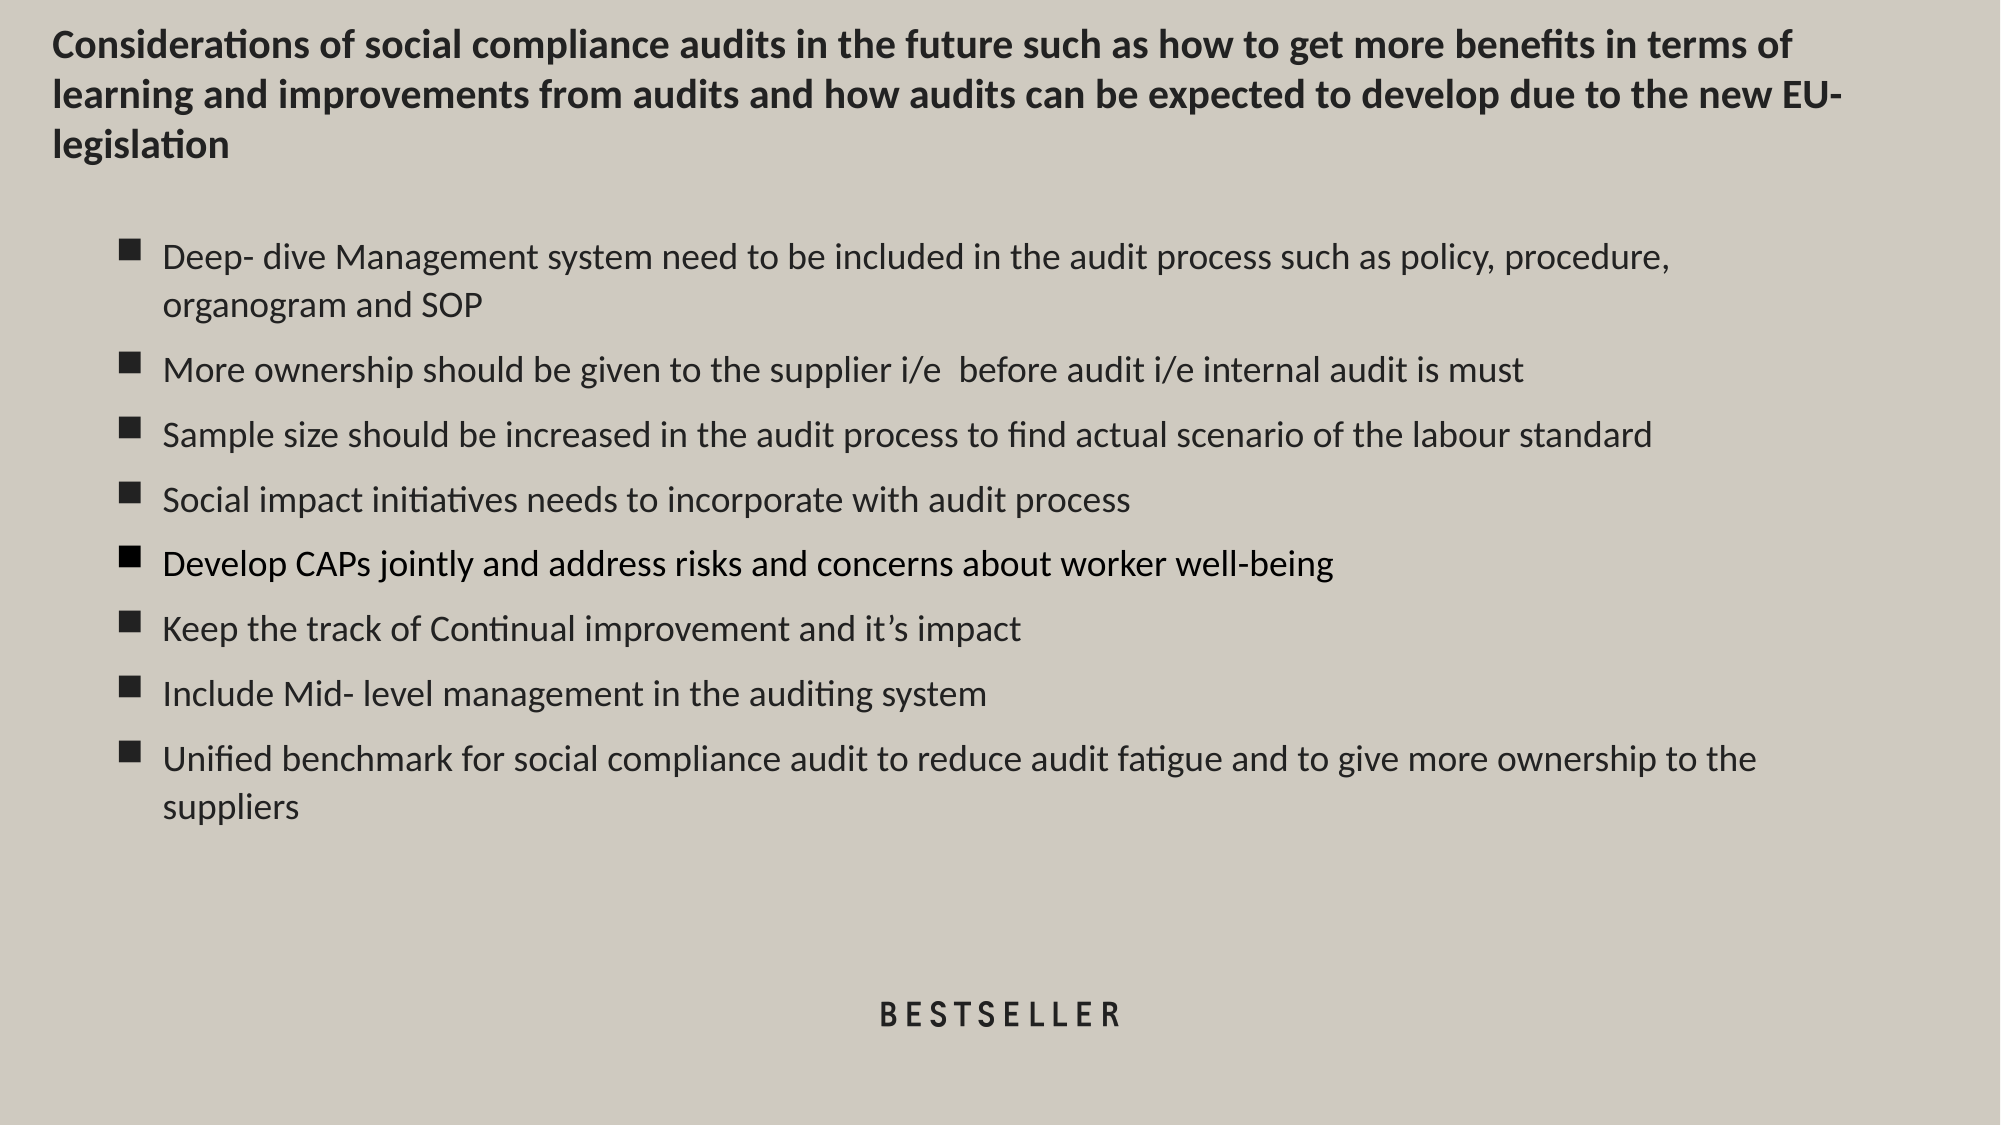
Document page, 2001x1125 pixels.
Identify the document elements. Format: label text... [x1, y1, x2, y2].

text_box Deep- dive Management system need to be included in the audit process such as policy, procedure, organogram and SOP More ownership should be given to the supplier i/e before audit i/e internal audit is must Sample size should be increased in the audit process to find actual scenario of the labour standard Social impact initiatives needs to incorporate with audit process Develop CAPs jointly and address risks and concerns about worker well-being Keep the track of Continual improvement and it’s impact Include Mid- level management in the auditing system Unified benchmark for social compliance audit to reduce audit fatigue and to give more ownership to the suppliers [115, 175, 1815, 892]
text_box Considerations of social compliance audits in the future such as how to get more benefits in terms of learning and improvements from audits and how audits can be expected to develop due to the new EU-legislation [37, 9, 1893, 175]
picture [881, 1001, 1119, 1027]
